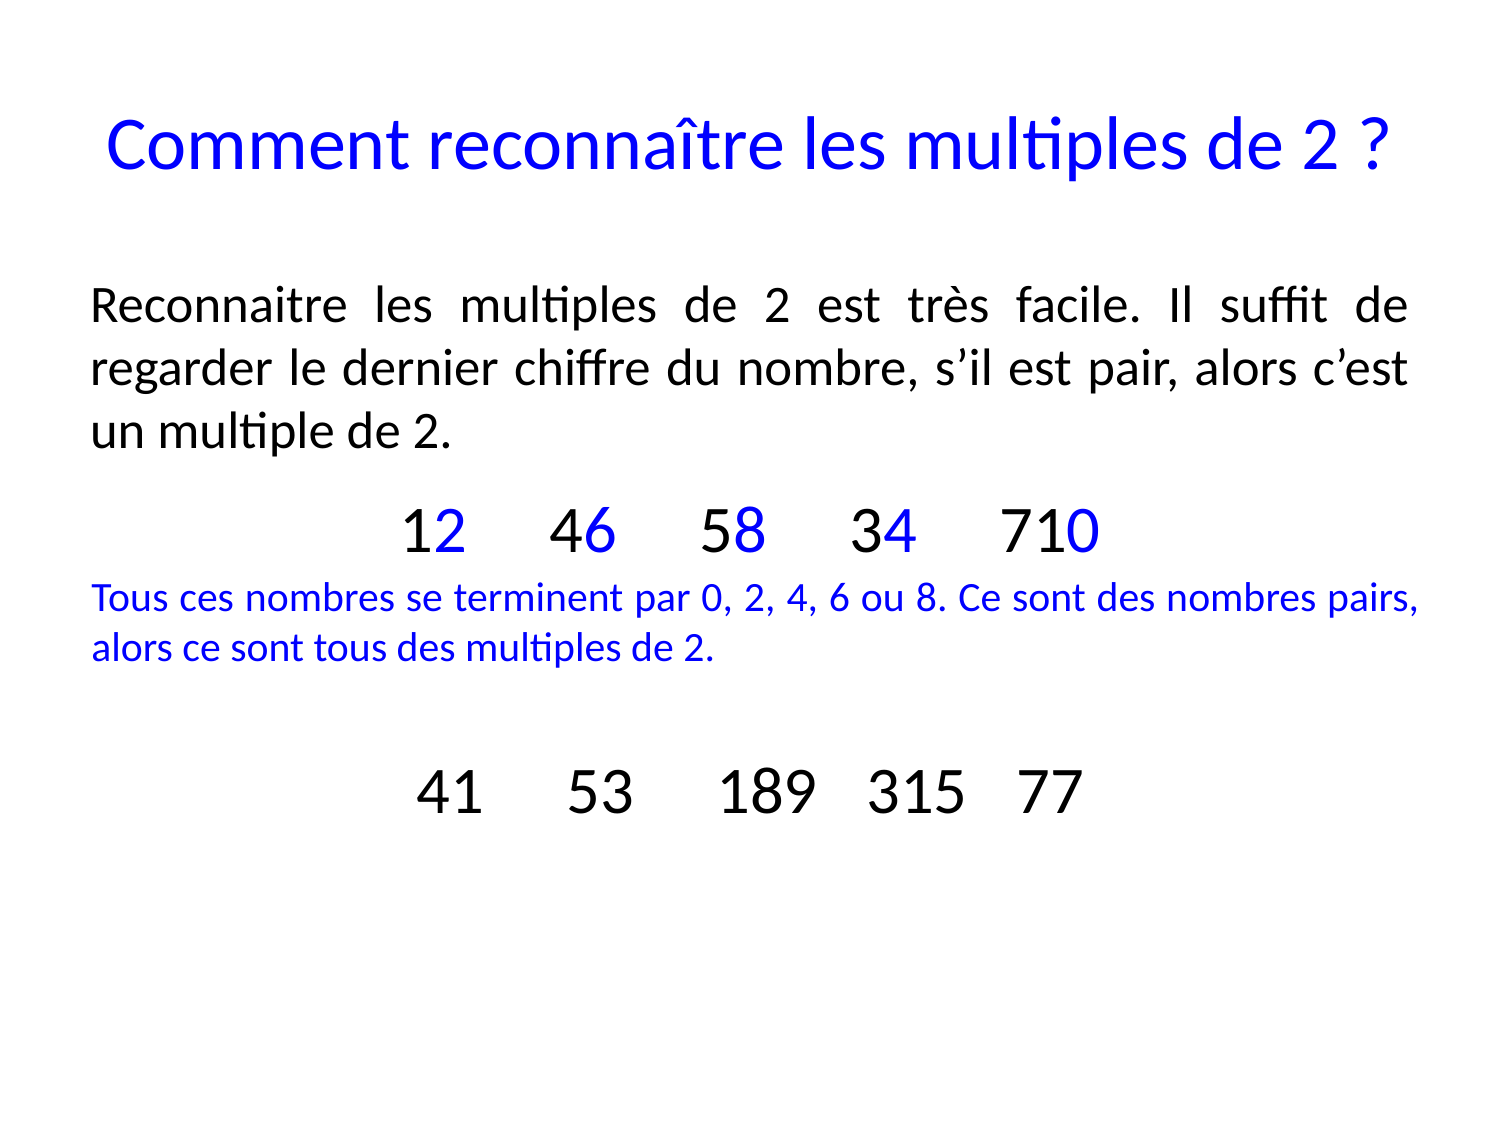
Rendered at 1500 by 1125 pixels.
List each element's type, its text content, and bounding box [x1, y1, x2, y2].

text_box 41 53 189 315 77 [123, 739, 1376, 835]
title Comment reconnaître les multiples de 2 ? [75, 45, 1425, 233]
text_box Tous ces nombres se terminent par 0, 2, 4, 6 ou 8. Ce sont des nombres pairs, alors ce sont tous des multiples de 2. [76, 562, 1436, 678]
text_box 12 46 58 34 710 [123, 478, 1376, 562]
list Reconnaitre les multiples de 2 est très facile. Il suffit de regarder le dernier chiffre du nombre, s’il est pair, alors c’est un multiple de 2. [75, 262, 1425, 468]
